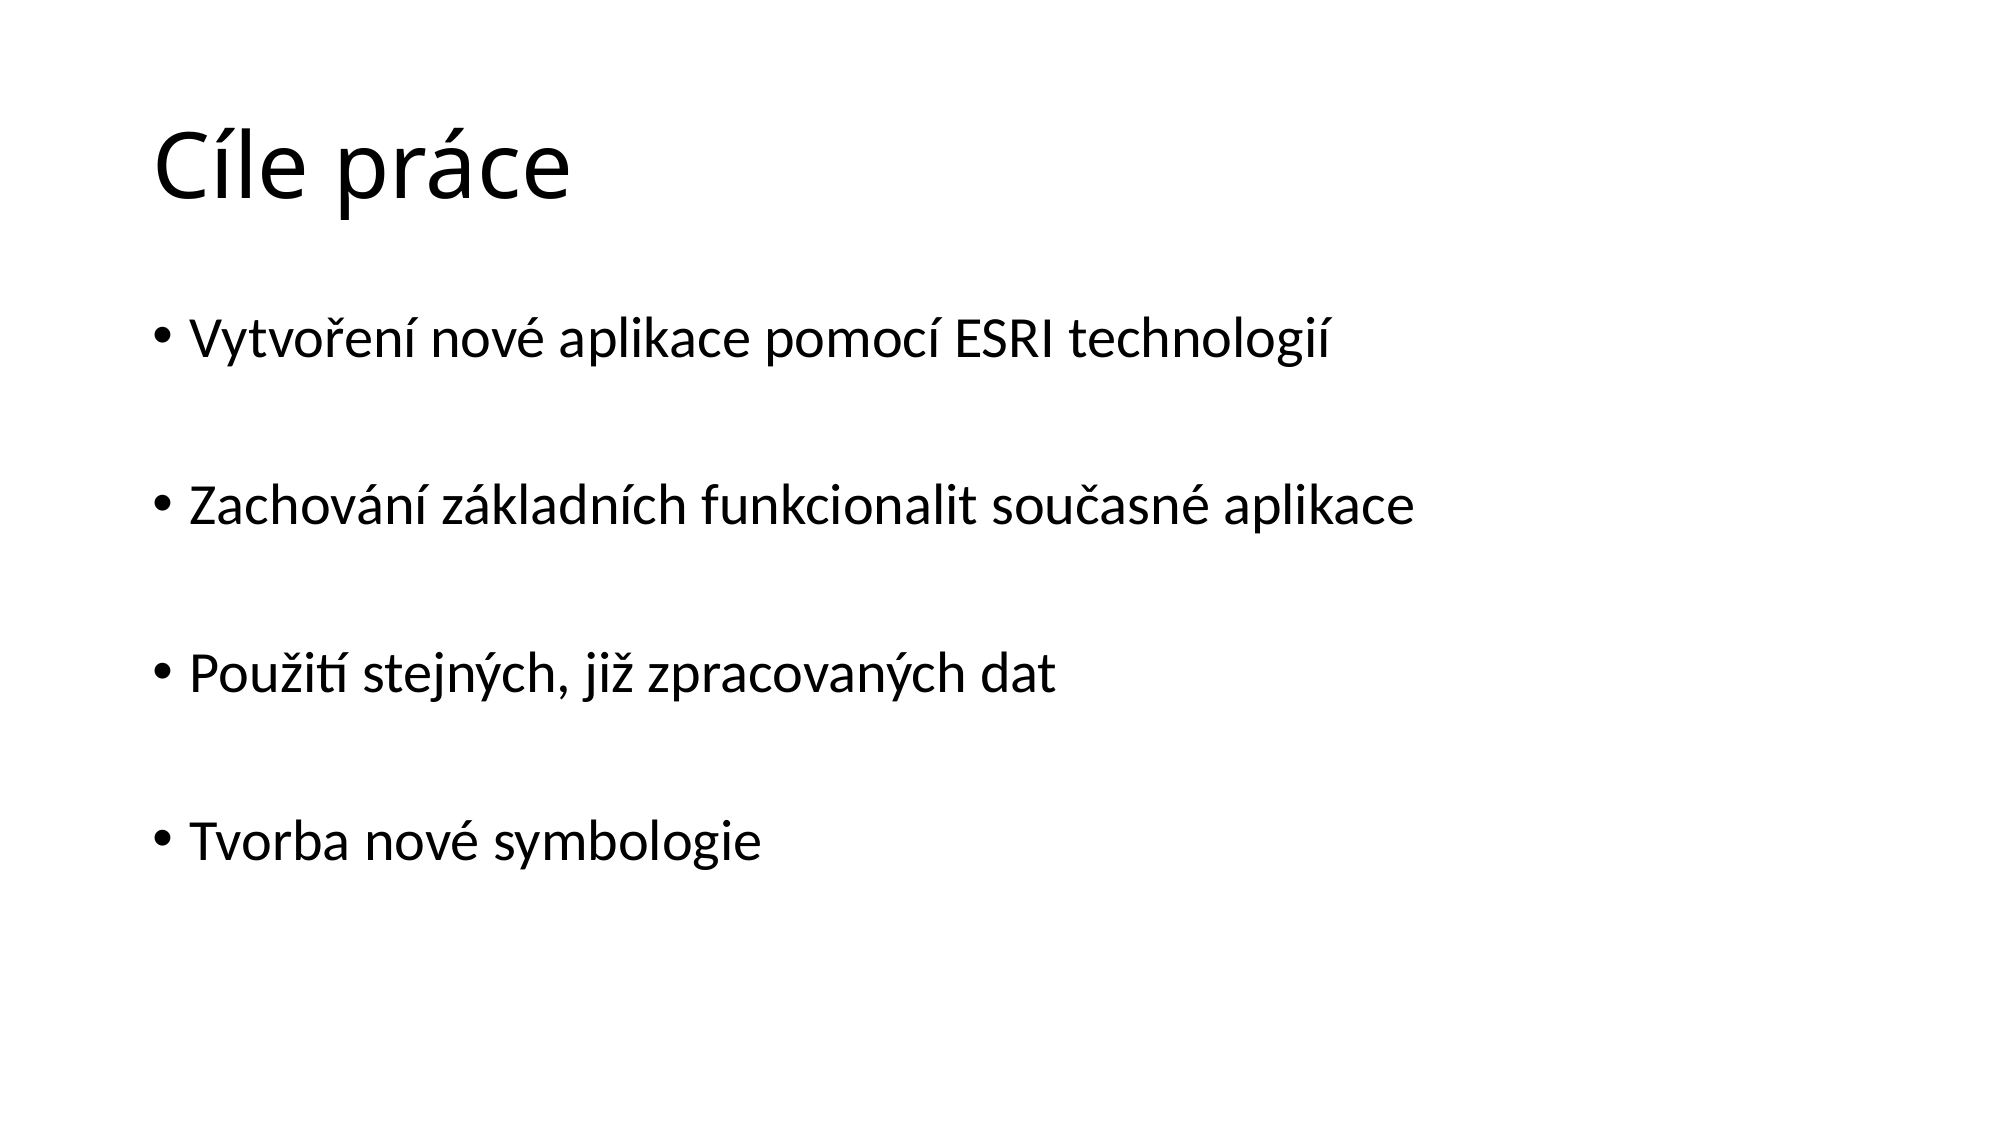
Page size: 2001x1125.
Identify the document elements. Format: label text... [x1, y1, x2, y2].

title Cíle práce [137, 59, 1863, 278]
list Vytvoření nové aplikace pomocí ESRI technologií Zachování základních funkcionalit současné aplikace Použití stejných, již zpracovaných dat Tvorba nové symbologie [137, 299, 1863, 1014]
